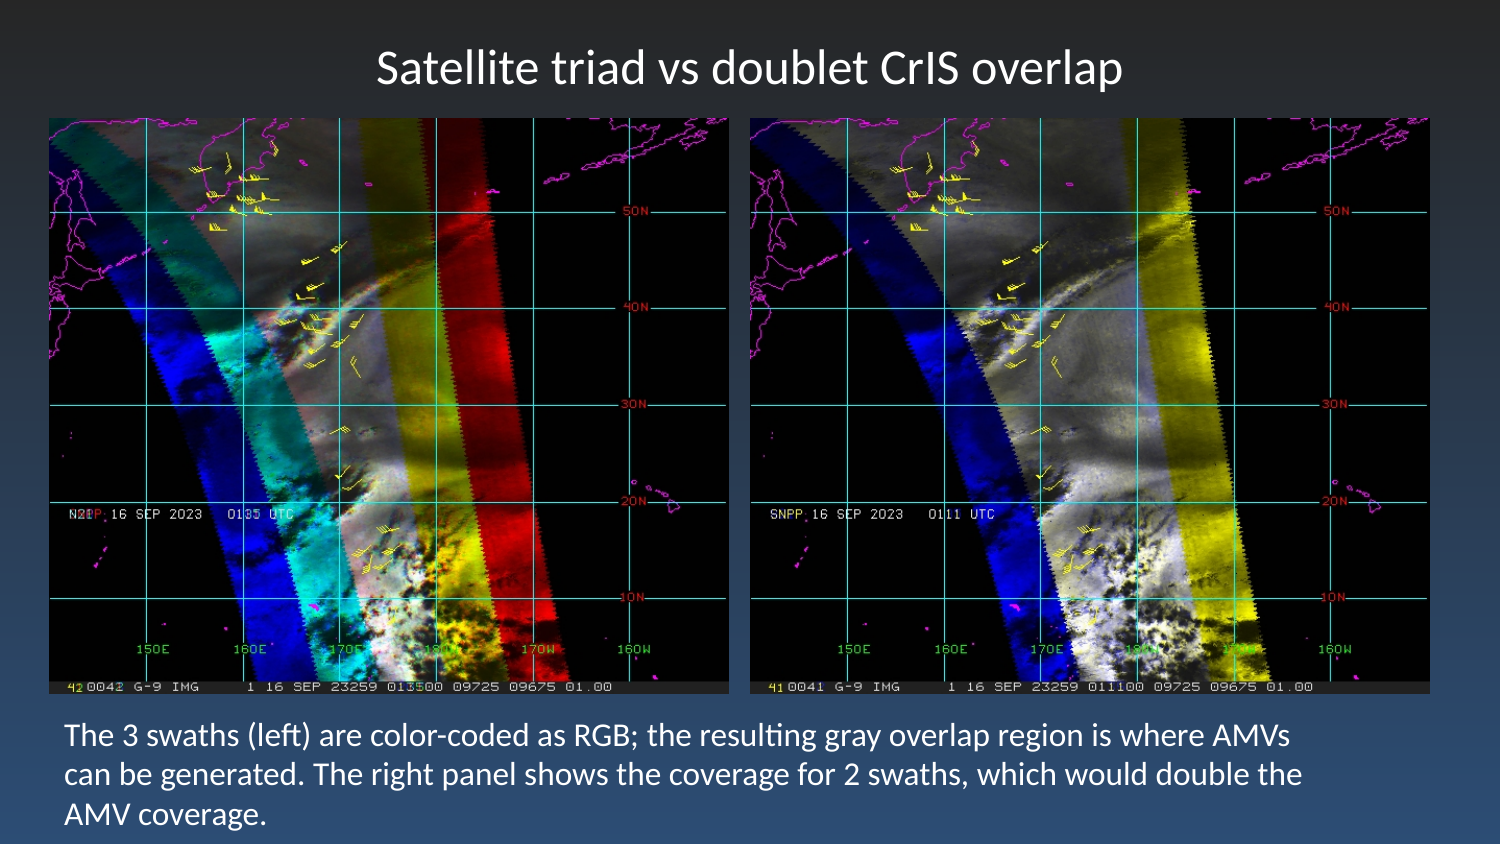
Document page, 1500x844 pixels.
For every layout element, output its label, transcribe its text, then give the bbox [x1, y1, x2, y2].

text_box Satellite triad vs doublet CrIS overlap [165, 34, 1335, 95]
picture [749, 118, 1430, 694]
text_box The 3 swaths (left) are color-coded as RGB; the resulting gray overlap region is where AMVs can be generated. The right panel shows the coverage for 2 swaths, which would double the AMV coverage. [49, 705, 1360, 834]
picture [49, 118, 729, 694]
